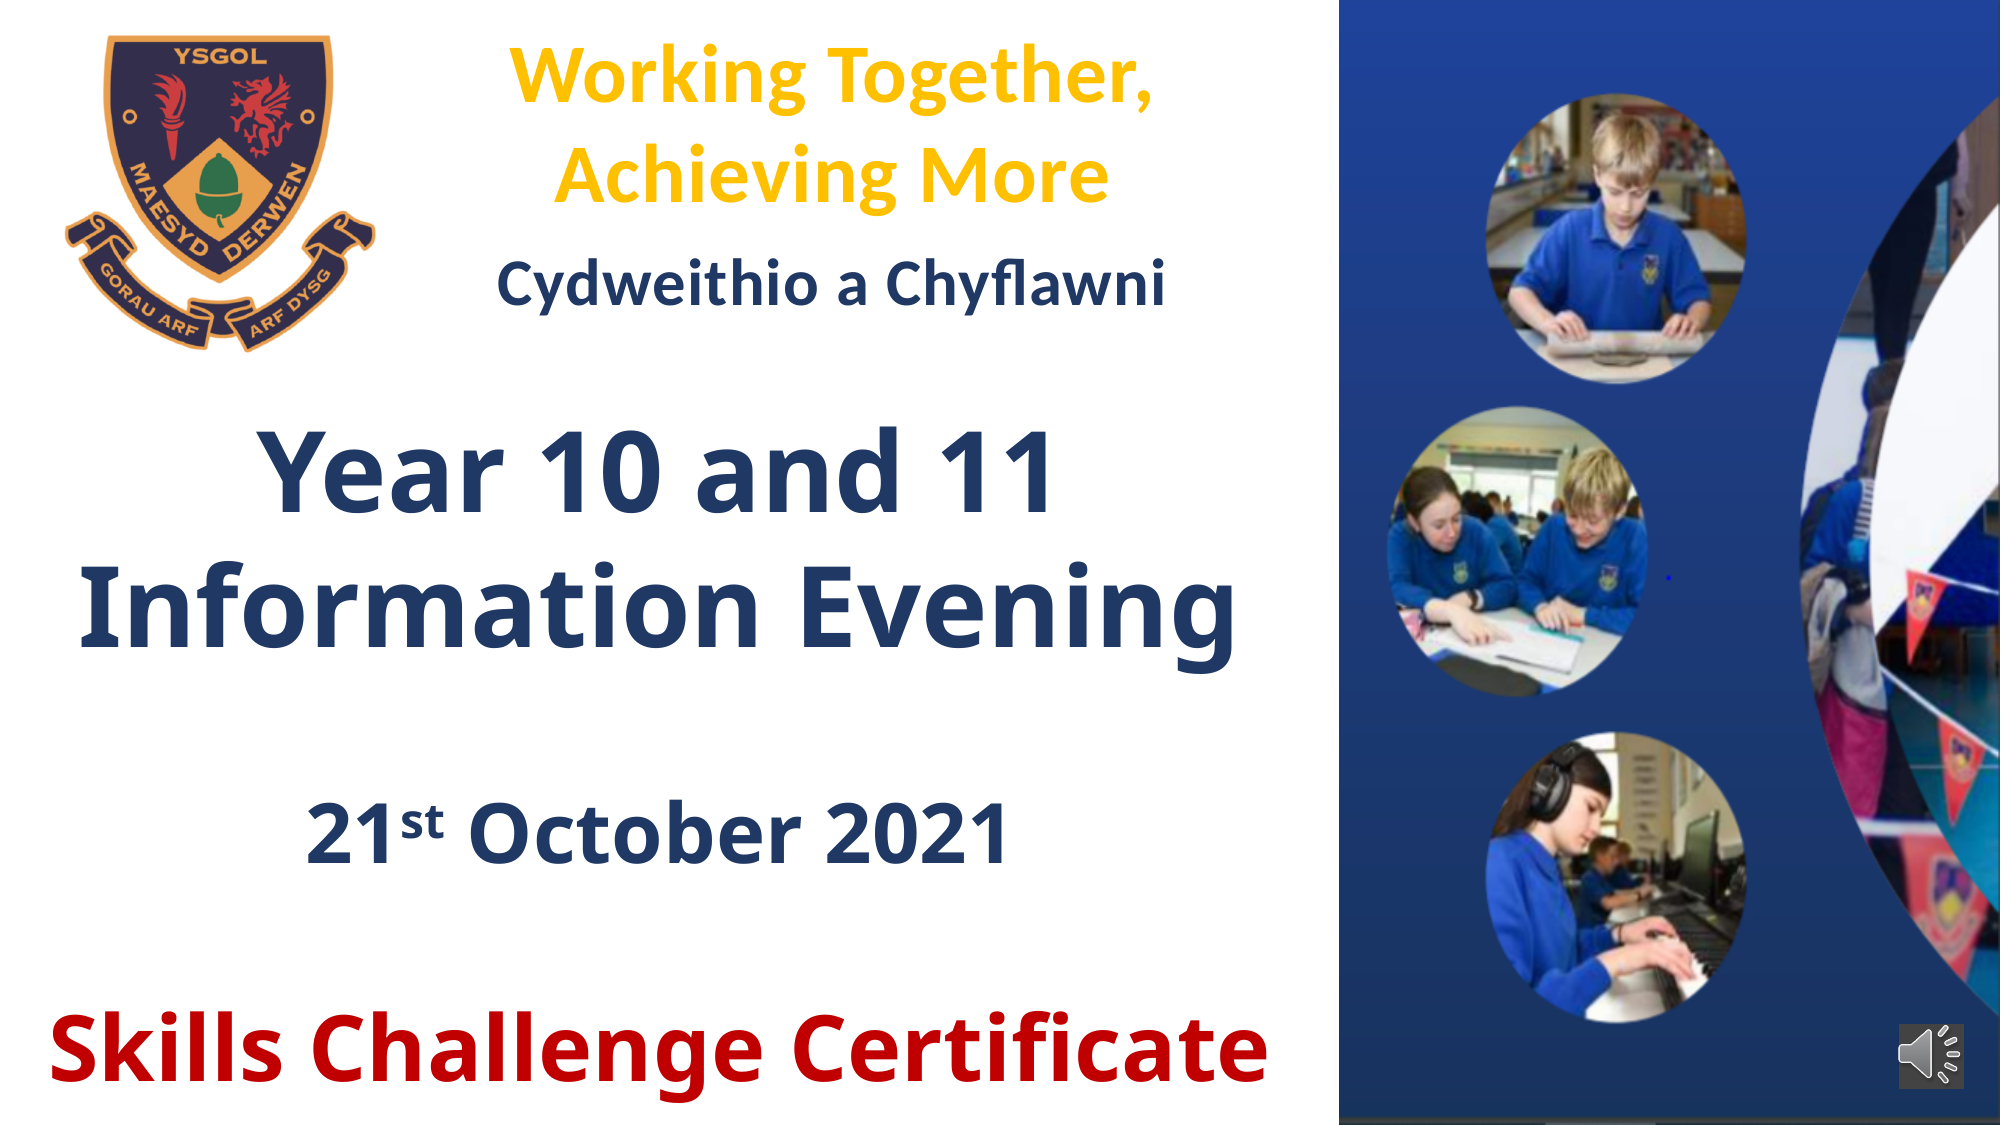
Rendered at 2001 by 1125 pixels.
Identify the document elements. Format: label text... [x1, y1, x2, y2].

text_box Year 10 and 11 Information Evening 21st October 2021 Skills Challenge Certificate [32, 392, 1288, 1108]
text_box Cydweithio a Chyflawni [475, 231, 1190, 327]
text_box Working Together, Achieving More [475, 12, 1190, 228]
picture [1339, 0, 2000, 1125]
picture [50, 27, 396, 359]
